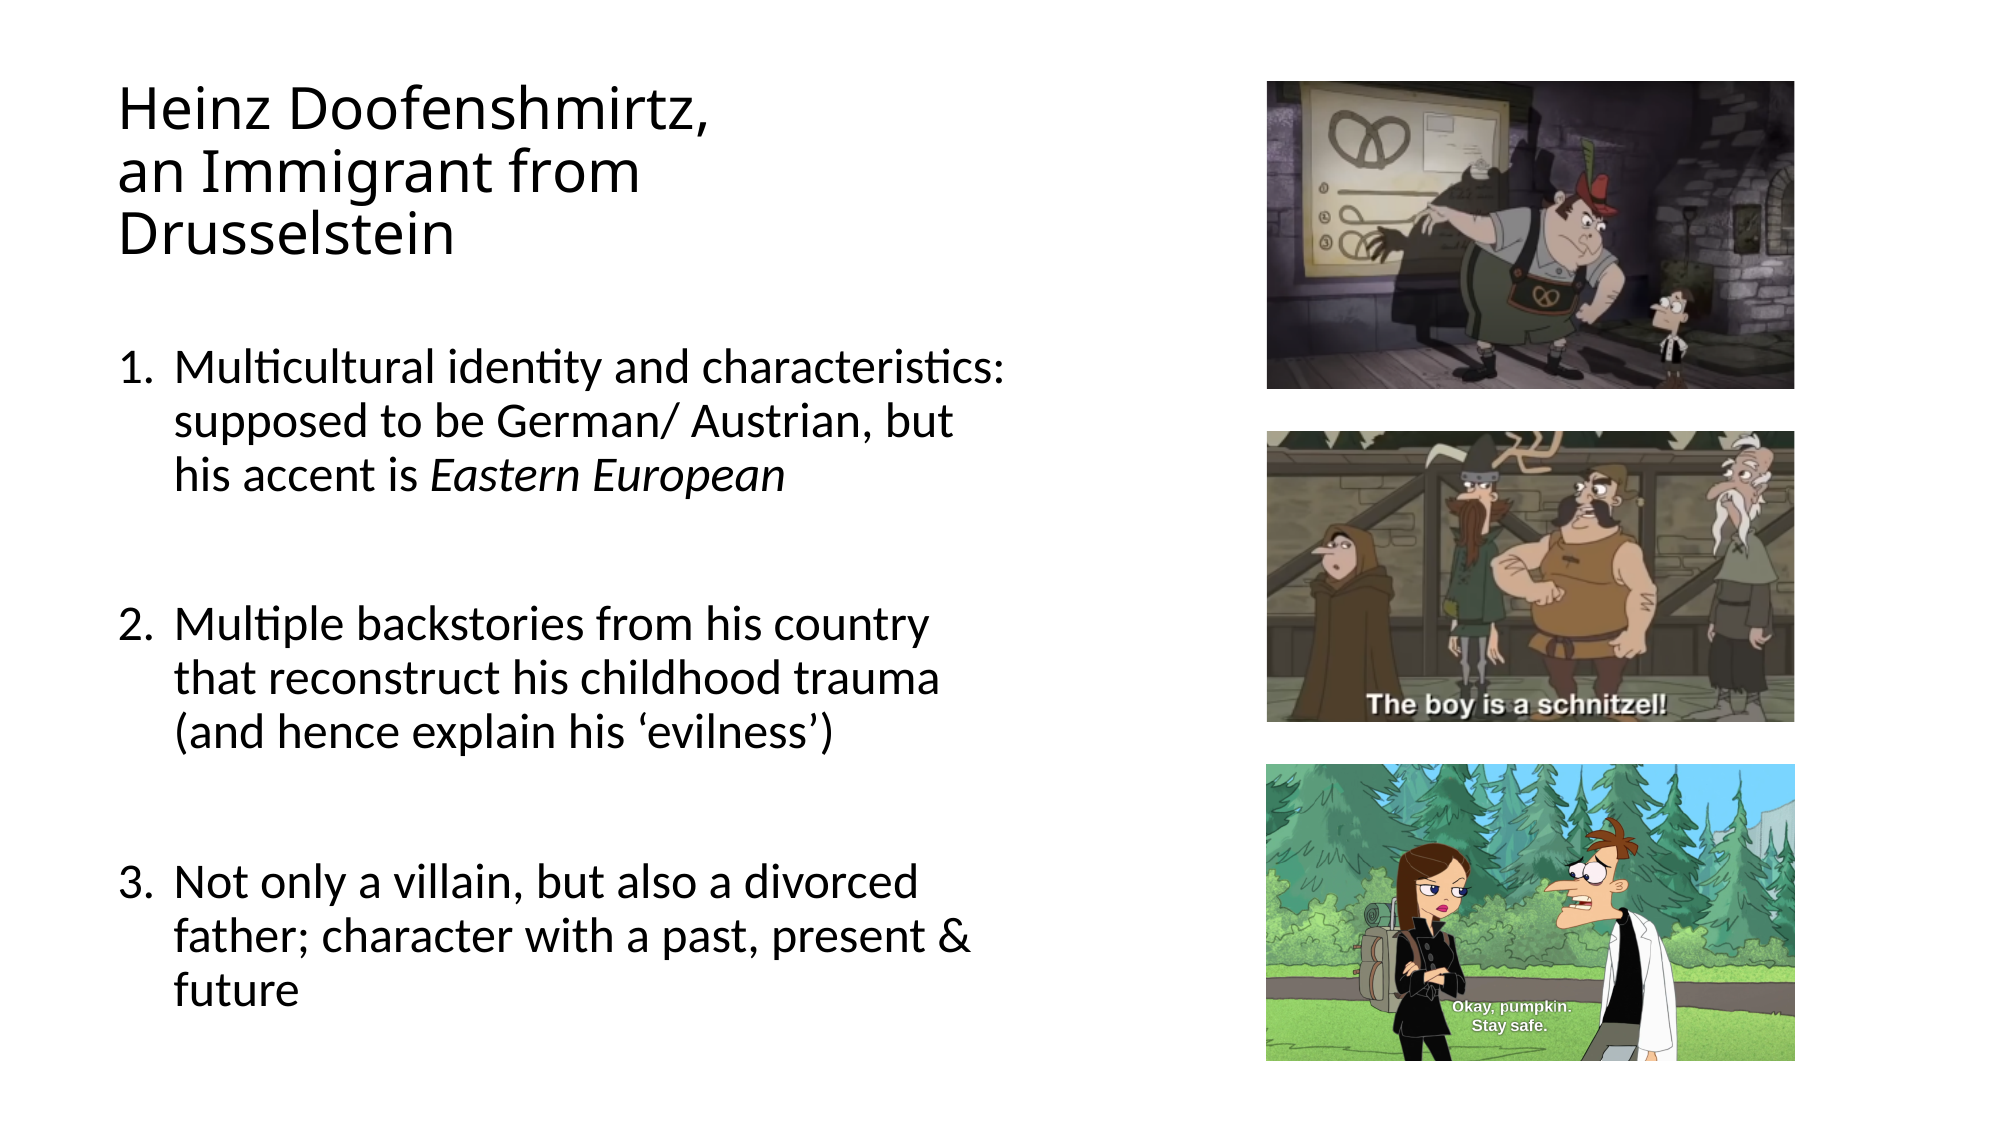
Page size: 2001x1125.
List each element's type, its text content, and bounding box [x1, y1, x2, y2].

title Heinz Doofenshmirtz, an Immigrant from Drusselstein [102, 64, 886, 282]
picture [1266, 81, 1795, 389]
picture [1266, 764, 1795, 1061]
picture [1266, 431, 1795, 722]
list Multicultural identity and characteristics: supposed to be German/ Austrian, but his accent is Eastern European Multiple backstories from his country that reconstruct his childhood trauma (and hence explain his ‘evilness’) Not only a villain, but also a divorced father; character with a past, present & future [102, 332, 1031, 1061]
